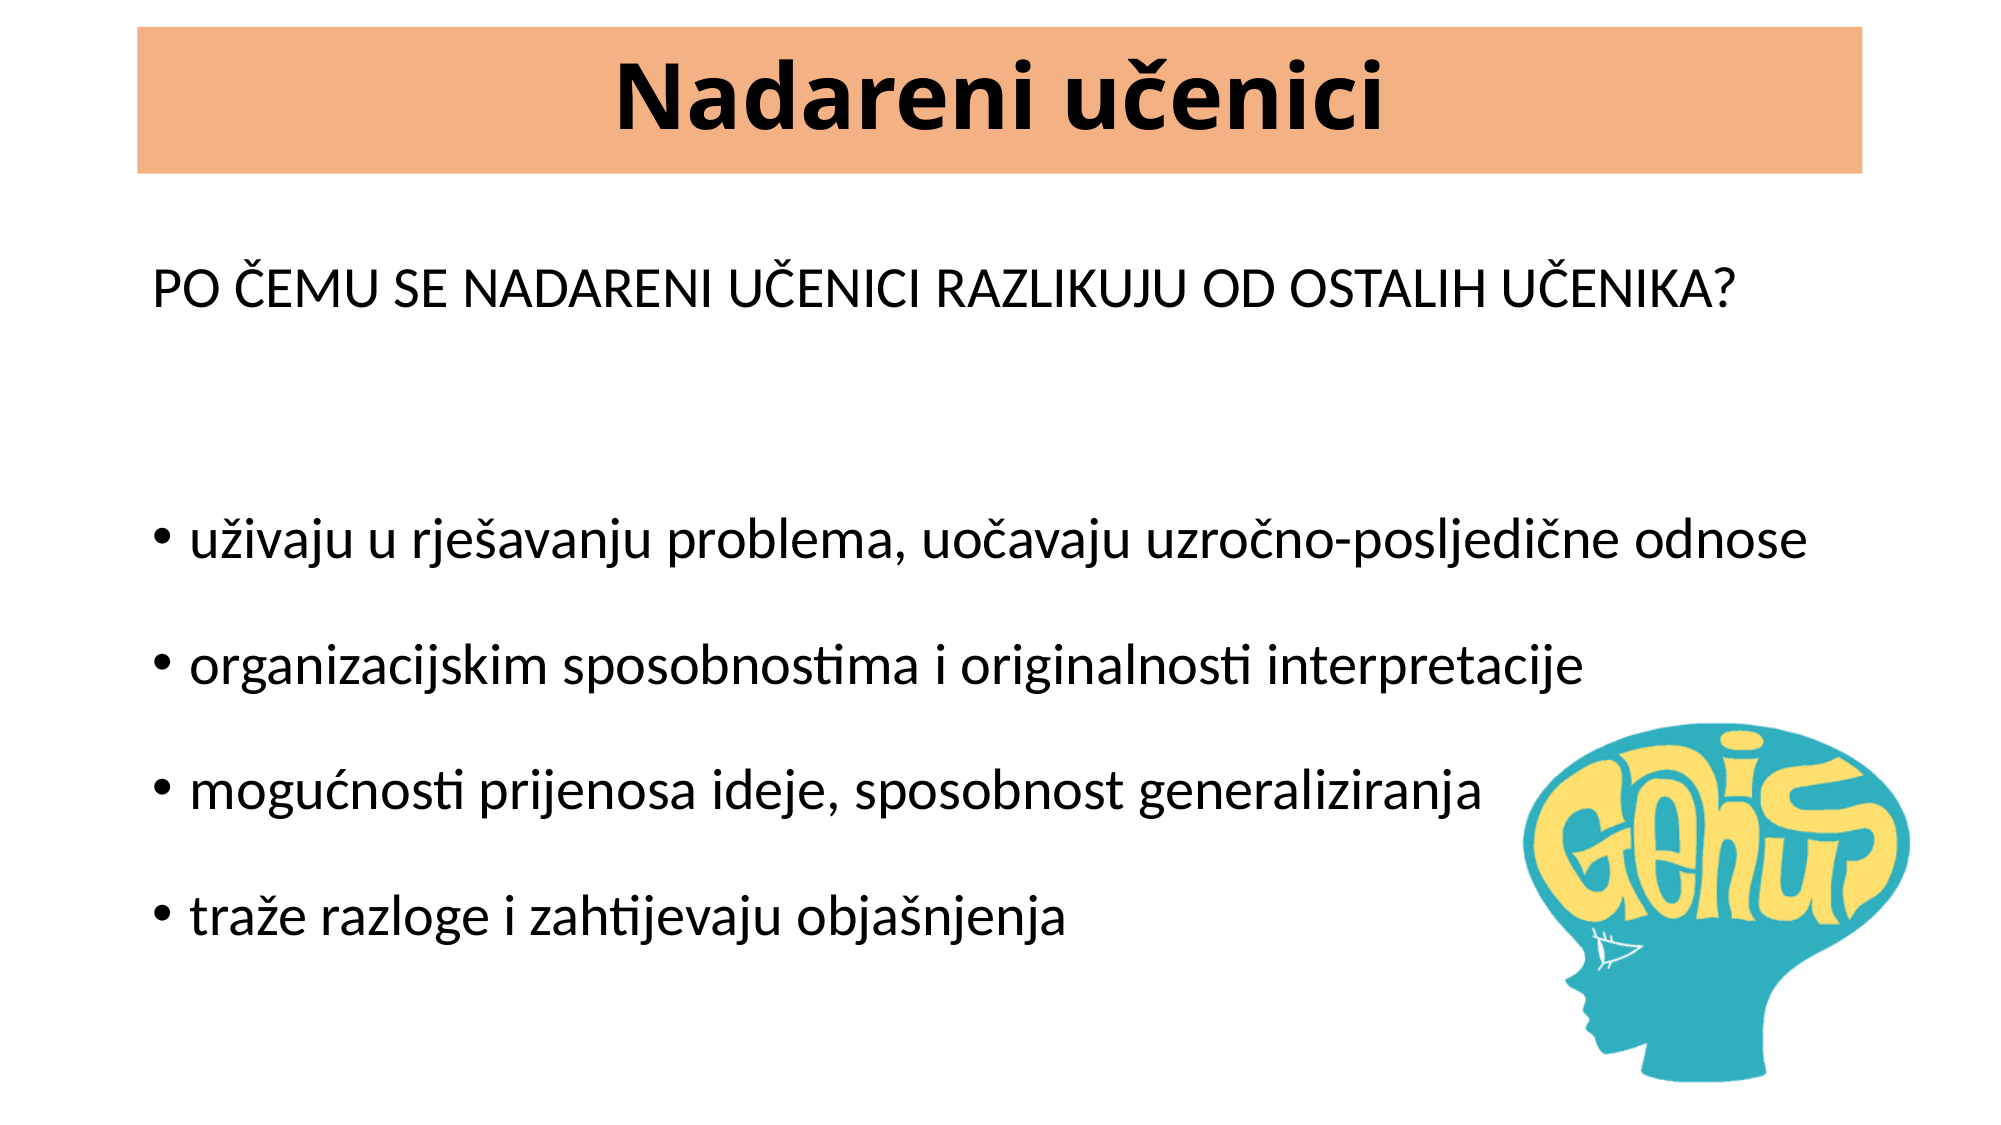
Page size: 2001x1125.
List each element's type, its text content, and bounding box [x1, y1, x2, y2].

list PO ČEMU SE NADARENI UČENICI RAZLIKUJU OD OSTALIH UČENIKA? uživaju u rješavanju problema, uočavaju uzročno-posljedične odnose organizacijskim sposobnostima i originalnosti interpretacije mogućnosti prijenosa ideje, sposobnost generaliziranja traže razloge i zahtijevaju objašnjenja [137, 206, 1863, 1014]
picture [1510, 715, 1924, 1091]
title Nadareni učenici [137, 26, 1863, 174]
